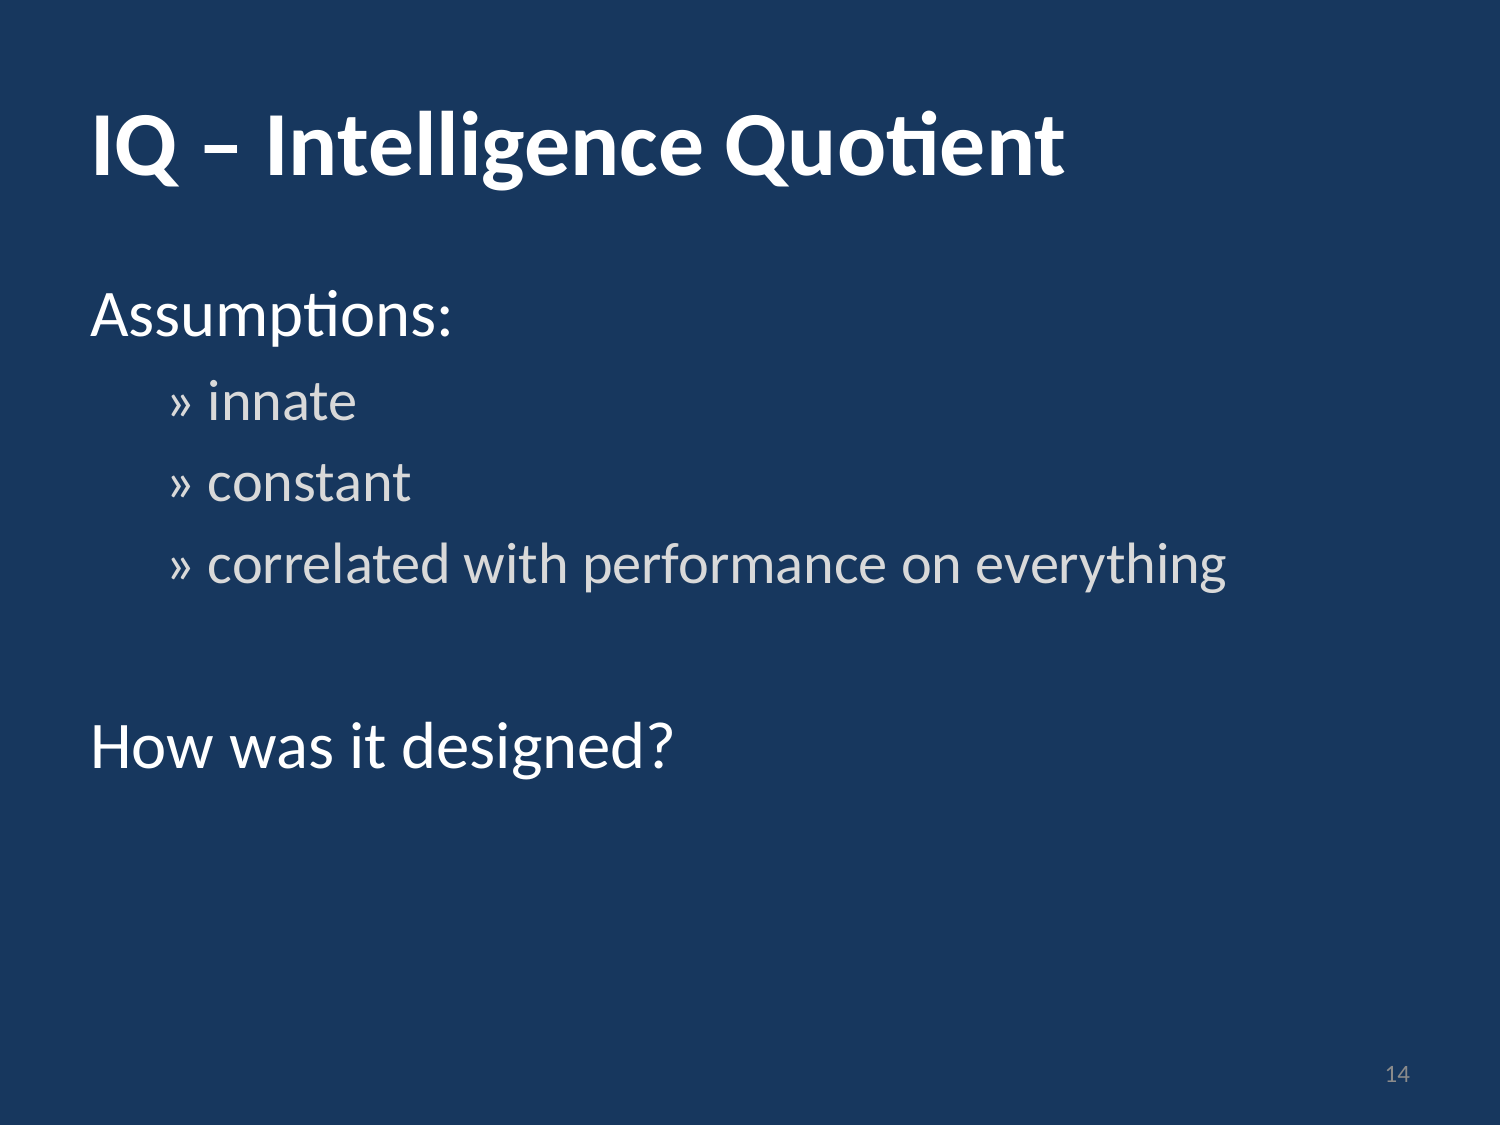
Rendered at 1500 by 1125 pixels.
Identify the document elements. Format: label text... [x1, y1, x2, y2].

title IQ – Intelligence Quotient [75, 45, 1425, 233]
slide_number 14 [1074, 1042, 1425, 1103]
list Assumptions: » innate » constant » correlated with performance on everything How was it designed? [75, 262, 1425, 1005]
